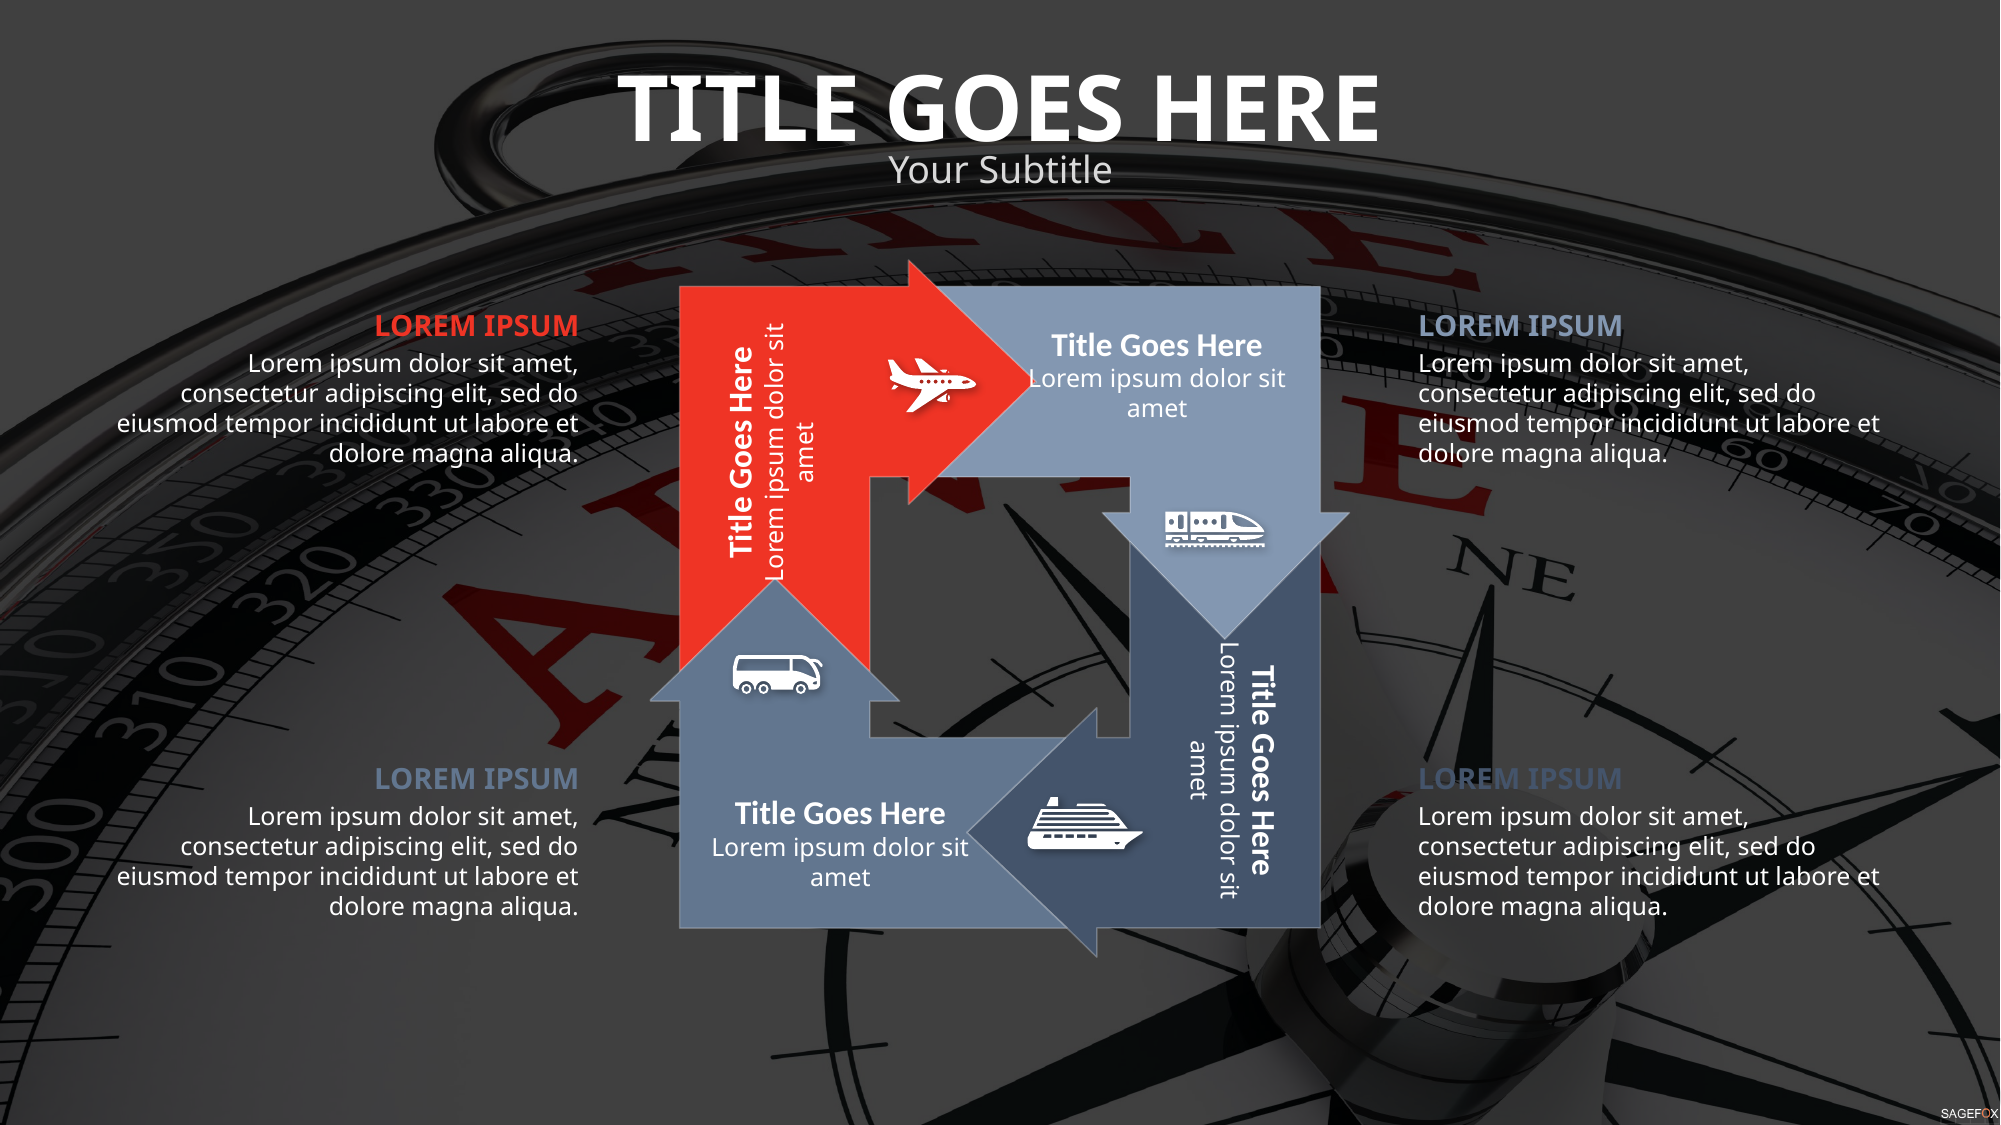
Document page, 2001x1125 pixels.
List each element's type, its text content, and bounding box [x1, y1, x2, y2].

text_box [1190, 511, 1265, 533]
text_box [741, 683, 752, 694]
text_box LOREM IPSUM Lorem ipsum dolor sit amet, consectetur adipiscing elit, sed do eiusmod tempor incididunt ut labore et dolore magna aliqua. [1403, 752, 1910, 928]
text_box [758, 683, 769, 694]
text_box [795, 683, 806, 694]
picture [0, 0, 2001, 1125]
text_box [1032, 809, 1128, 829]
text_box [1076, 803, 1107, 807]
text_box [650, 598, 1068, 929]
text_box [732, 655, 823, 690]
text_box [914, 358, 939, 373]
text_box [1105, 199, 1326, 345]
text_box [887, 359, 977, 413]
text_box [548, 42, 1452, 199]
text_box LOREM IPSUM Lorem ipsum dolor sit amet, consectetur adipiscing elit, sed do eiusmod tempor incididunt ut labore et dolore magna aliqua. [1403, 300, 1910, 475]
text_box [1027, 831, 1143, 850]
text_box [674, 199, 895, 345]
text_box LOREM IPSUM Lorem ipsum dolor sit amet, consectetur adipiscing elit, sed do eiusmod tempor incididunt ut labore et dolore magna aliqua. [88, 300, 595, 475]
text_box [679, 260, 1012, 671]
text_box [1165, 511, 1188, 533]
text_box [1165, 534, 1265, 548]
text_box Title Goes Here Lorem ipsum dolor sit amet [695, 791, 985, 892]
text_box Title Goes Here Lorem ipsum dolor sit amet [1185, 625, 1286, 916]
text_box Title Goes Here Lorem ipsum dolor sit amet [1012, 323, 1302, 423]
text_box [936, 286, 1350, 625]
text_box [1046, 797, 1059, 807]
text_box [985, 541, 1321, 958]
text_box Title Goes Here Lorem ipsum dolor sit amet [718, 308, 819, 598]
text_box LOREM IPSUM Lorem ipsum dolor sit amet, consectetur adipiscing elit, sed do eiusmod tempor incididunt ut labore et dolore magna aliqua. [88, 752, 595, 928]
